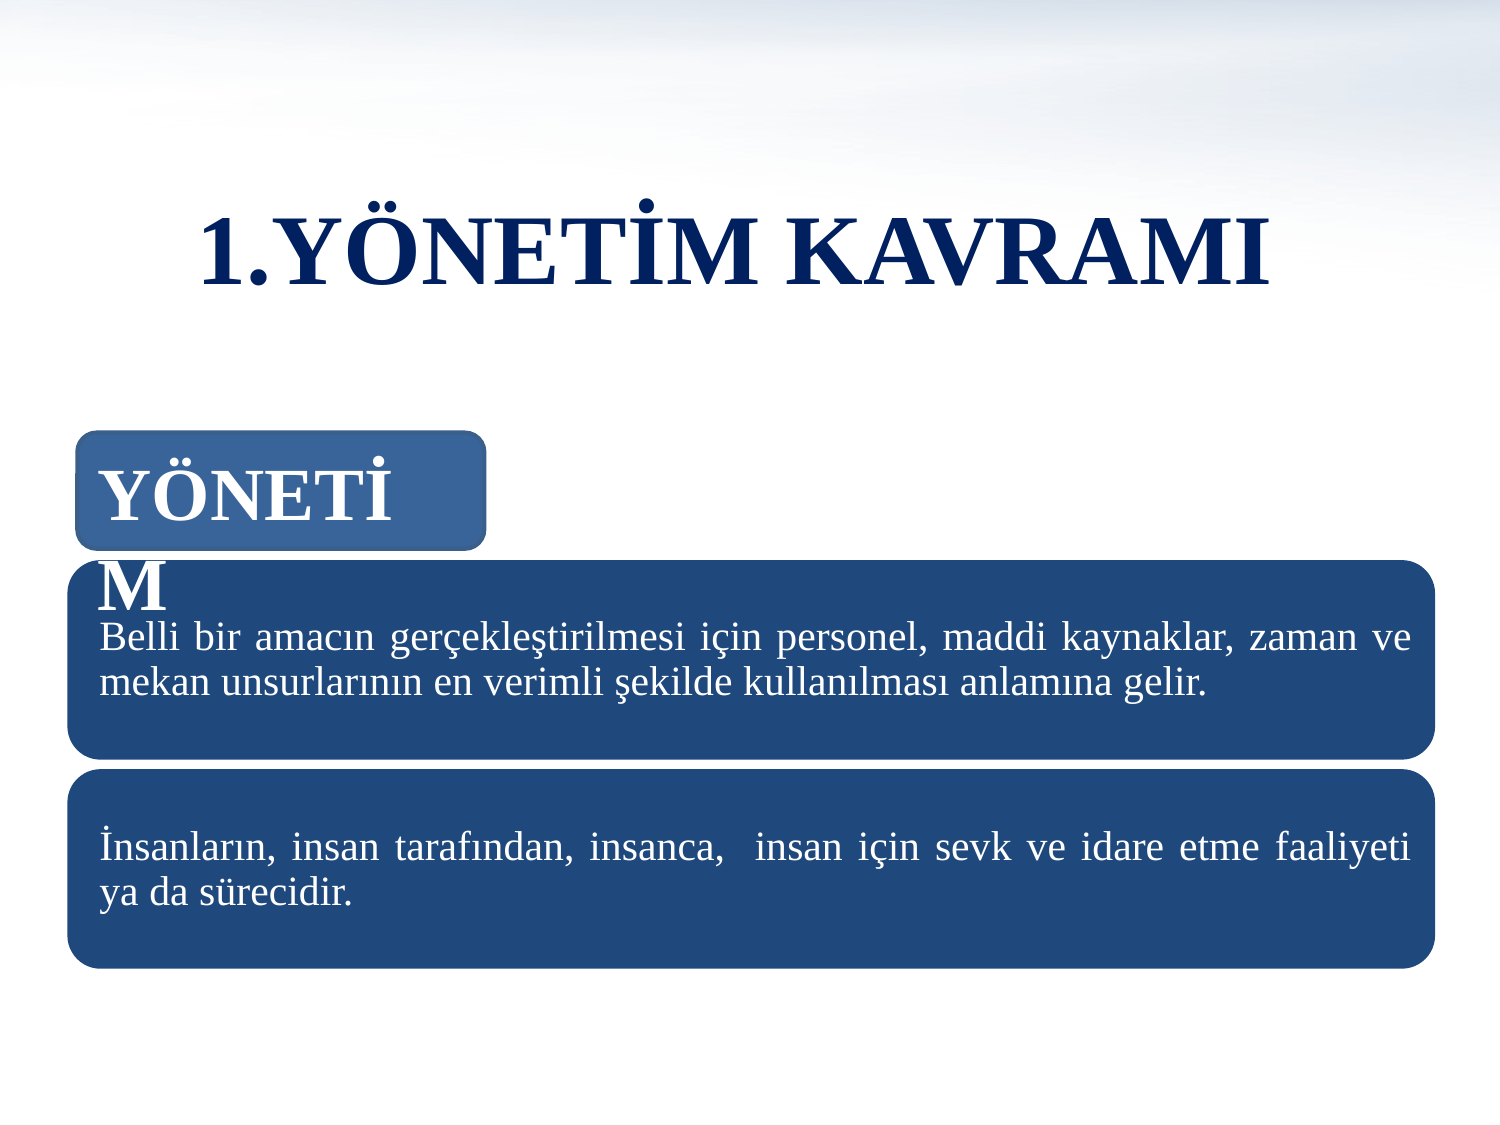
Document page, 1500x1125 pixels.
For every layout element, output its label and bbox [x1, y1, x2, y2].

picture [0, 0, 1500, 1125]
list [67, 550, 1436, 1000]
